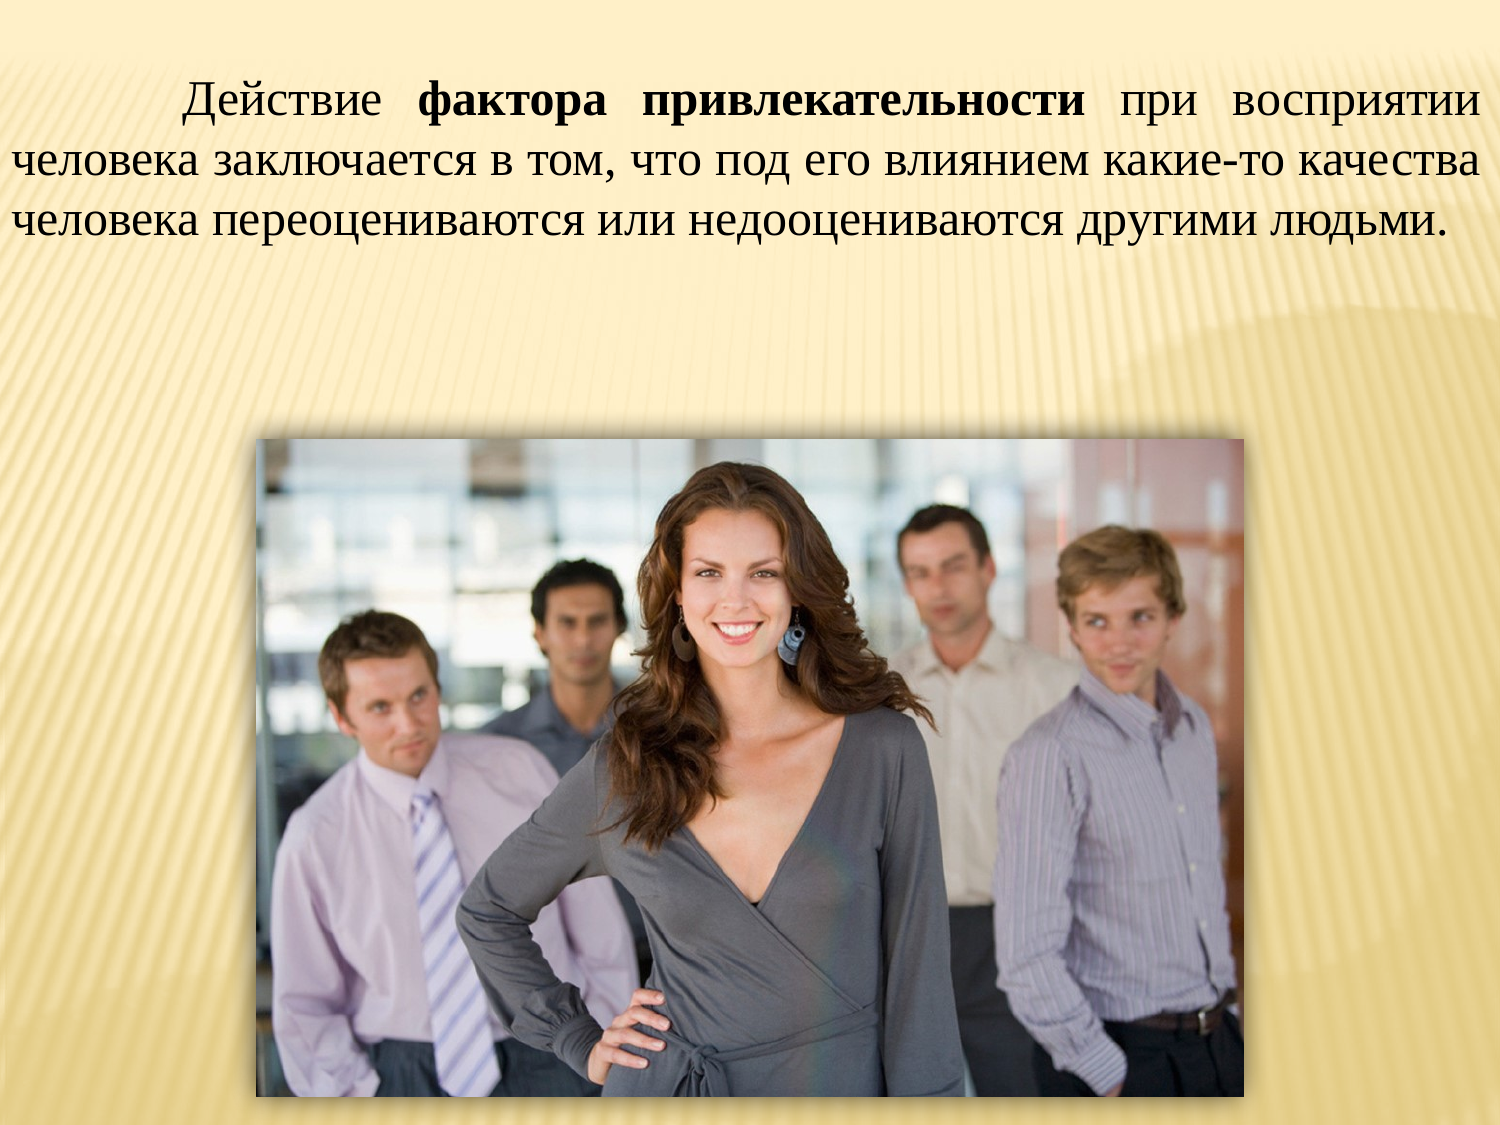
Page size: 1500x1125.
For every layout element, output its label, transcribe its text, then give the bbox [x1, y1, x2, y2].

picture [256, 438, 1244, 1097]
text_box Действие фактора привлекательности при восприятии человека заключается в том, что под его влиянием какие-то качества человека переоцениваются или недооцениваются другими людьми. [0, 58, 1497, 254]
